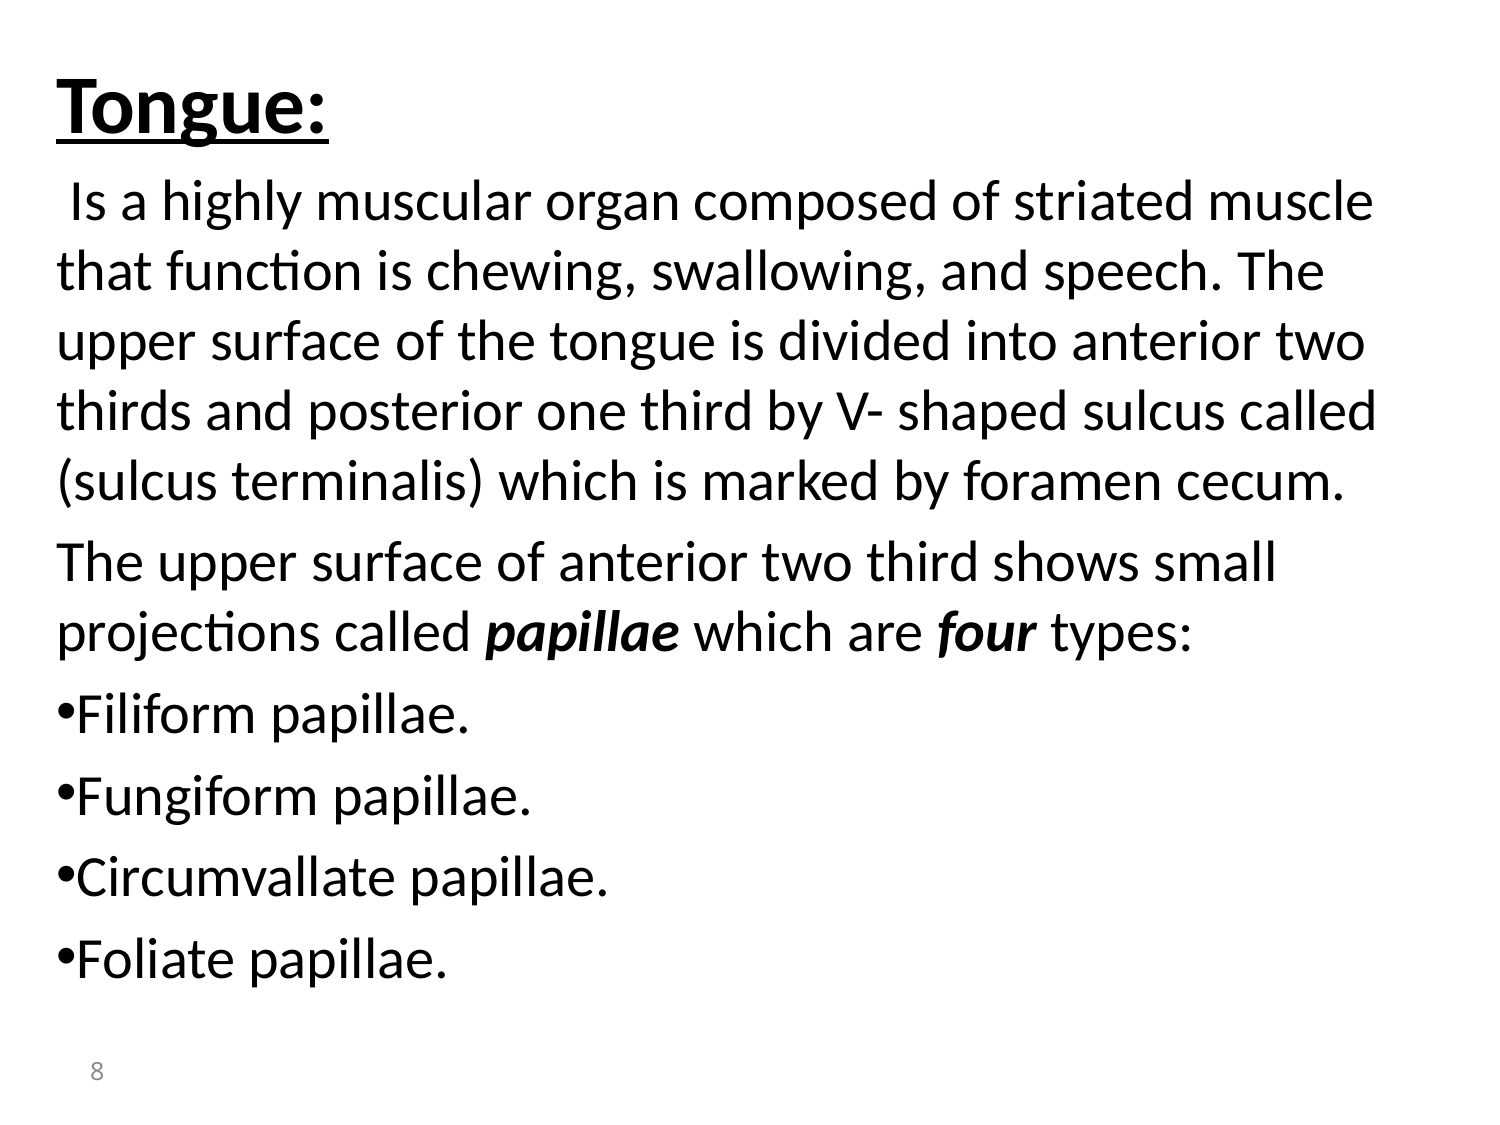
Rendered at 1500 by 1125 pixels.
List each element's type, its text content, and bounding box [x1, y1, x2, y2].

slide_number 8 [75, 1042, 425, 1103]
subtitle Tongue: Is a highly muscular organ composed of striated muscle that function is chewing, swallowing, and speech. The upper surface of the tongue is divided into anterior two thirds and posterior one third by V- shaped sulcus called (sulcus terminalis) which is marked by foramen cecum. The upper surface of anterior two third shows small projections called papillae which are four types: Filiform papillae. Fungiform papillae. Circumvallate papillae. Foliate papillae. [41, 42, 1459, 1083]
